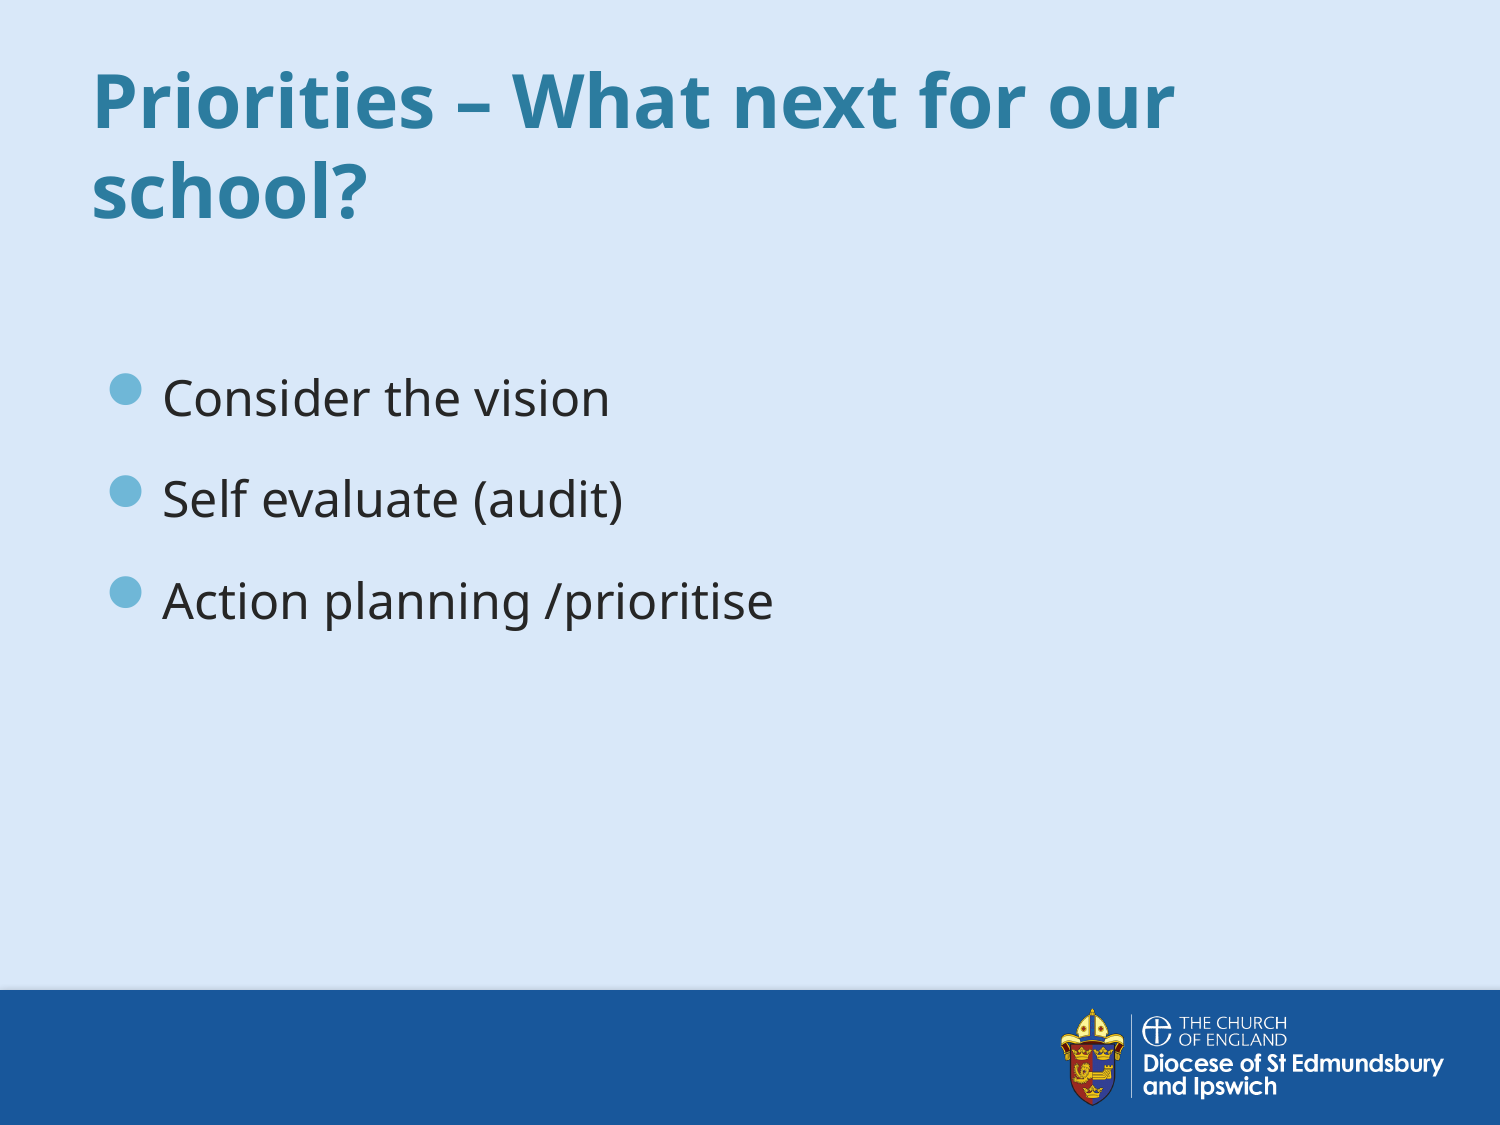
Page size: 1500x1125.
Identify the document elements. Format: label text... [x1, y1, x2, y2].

picture [1055, 998, 1459, 1117]
text_box Priorities – What next for our school? [76, 53, 1427, 241]
text_box Consider the vision Self evaluate (audit) Action planning /prioritise [90, 257, 1410, 949]
